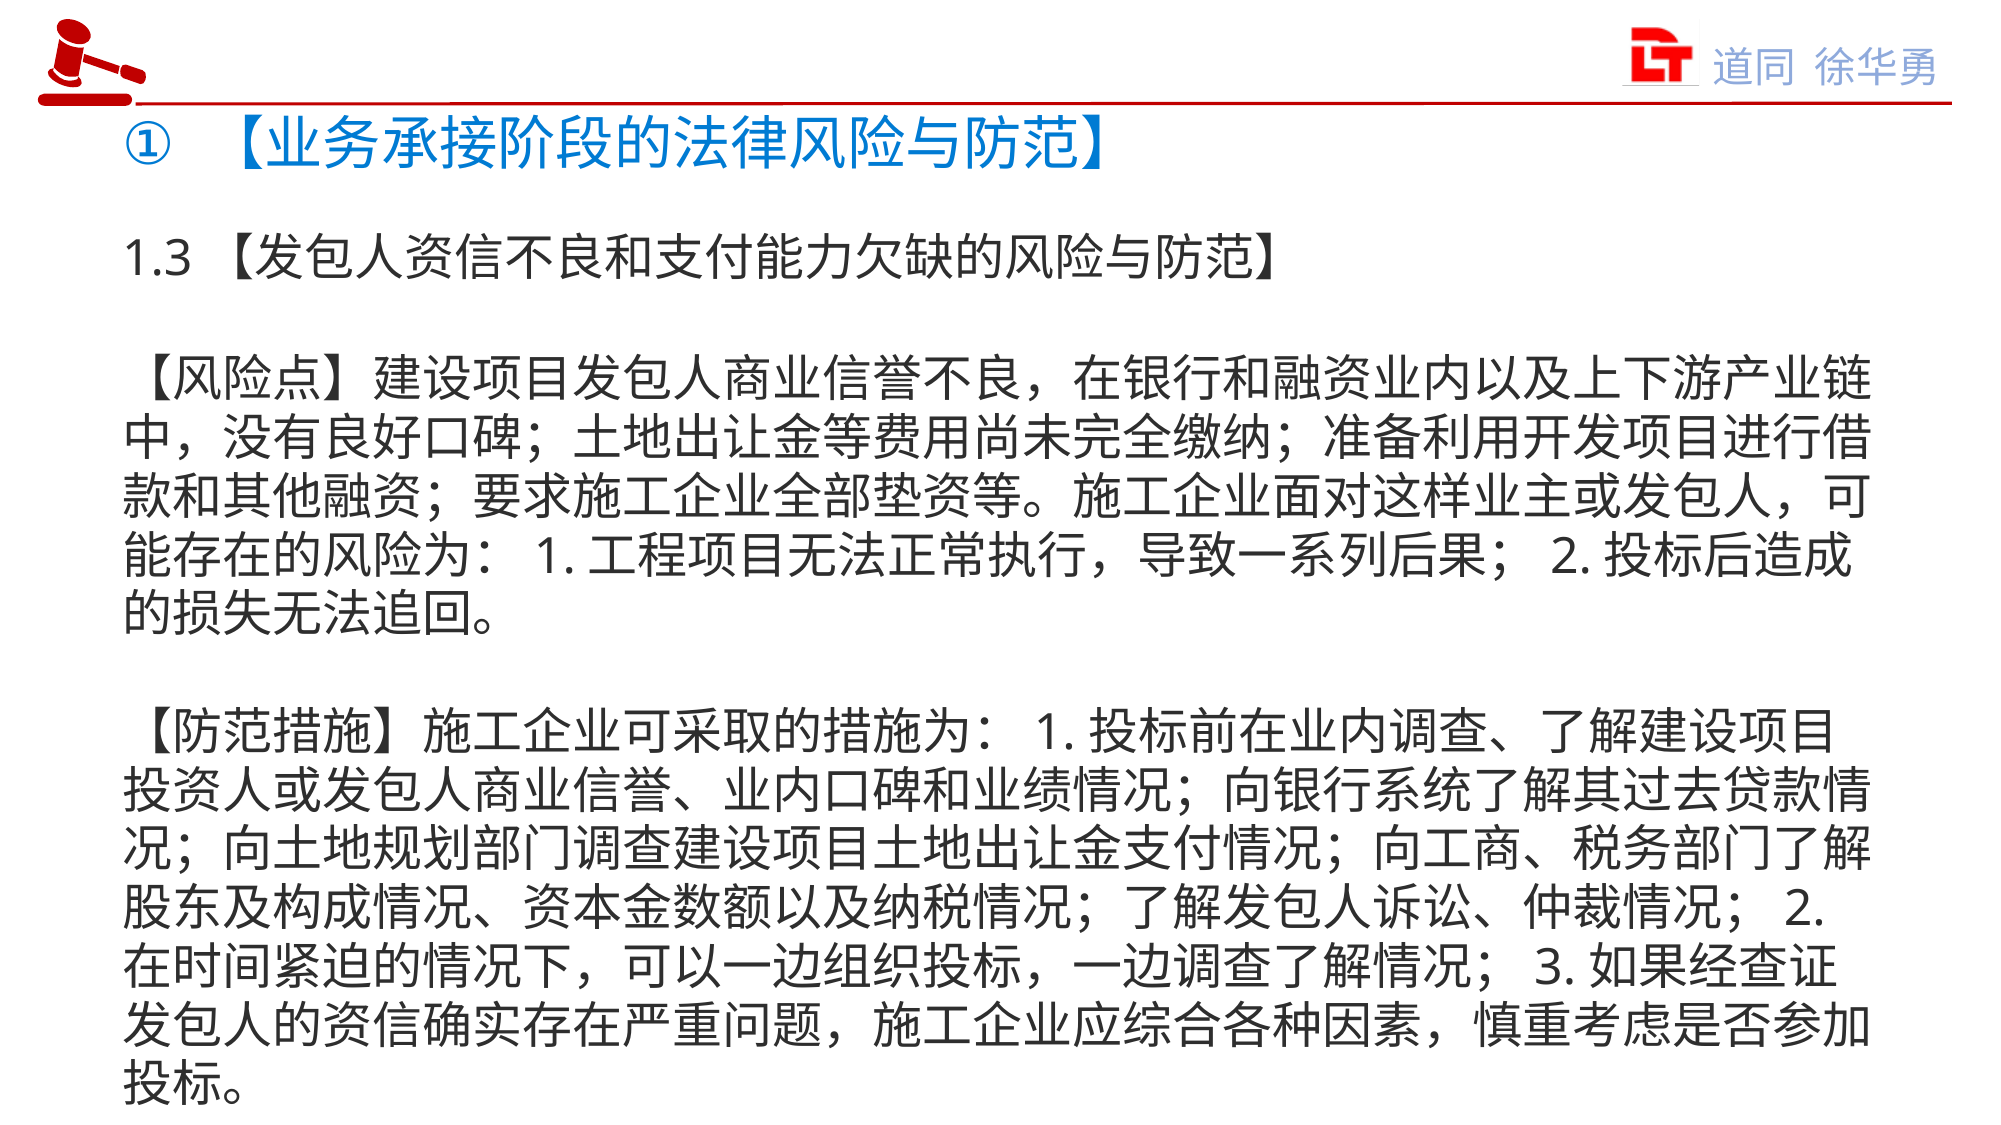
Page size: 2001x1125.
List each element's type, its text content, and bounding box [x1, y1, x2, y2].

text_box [37, 17, 1954, 106]
text_box 【业务承接阶段的法律风险与防范】 1.3【发包人资信不良和支付能力欠缺的风险与防范】 【风险点】建设项目发包人商业信誉不良，在银行和融资业内以及上下游产业链中，没有良好口碑；土地出让金等费用尚未完全缴纳；准备利用开发项目进行借款和其他融资；要求施工企业全部垫资等。施工企业面对这样业主或发包人，可能存在的风险为：1.工程项目无法正常执行，导致一系列后果；2.投标后造成的损失无法追回。 【防范措施】施工企业可采取的措施为：1.投标前在业内调查、了解建设项目投资人或发包人商业信誉、业内口碑和业绩情况；向银行系统了解其过去贷款情况；向土地规划部门调查建设项目土地出让金支付情况；向工商、税务部门了解股东及构成情况、资本金数额以及纳税情况；了解发包人诉讼、仲裁情况；2.在时间紧迫的情况下，可以一边组织投标，一边调查了解情况；3.如果经查证发包人的资信确实存在严重问题，施工企业应综合各种因素，慎重考虑是否参加投标。 [107, 122, 1893, 1125]
picture [1622, 19, 1699, 97]
